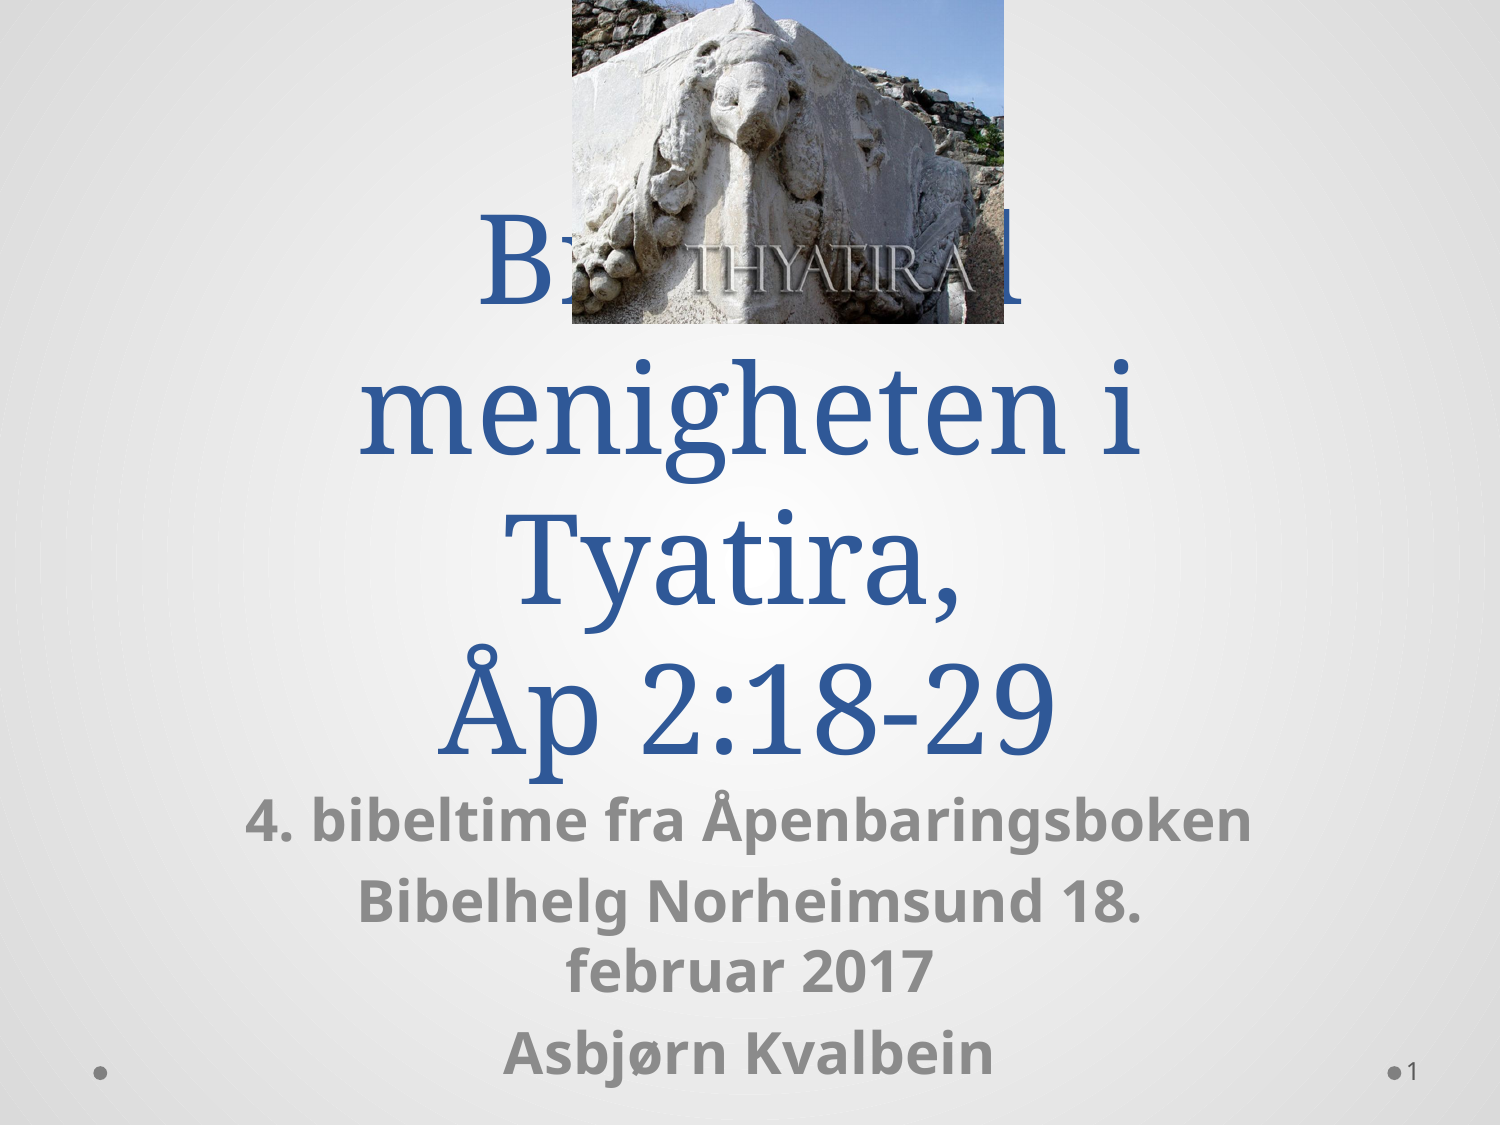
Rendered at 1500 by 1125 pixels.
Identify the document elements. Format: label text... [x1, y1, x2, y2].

picture [572, 0, 1005, 324]
slide_number 1 [1401, 1042, 1494, 1103]
title Brevet til menigheten i Tyatira, Åp 2:18-29 [112, 361, 1388, 787]
subtitle 4. bibeltime fra Åpenbaringsboken Bibelhelg Norheimsund 18. februar 2017 Asbjørn Kvalbein [225, 775, 1275, 1013]
